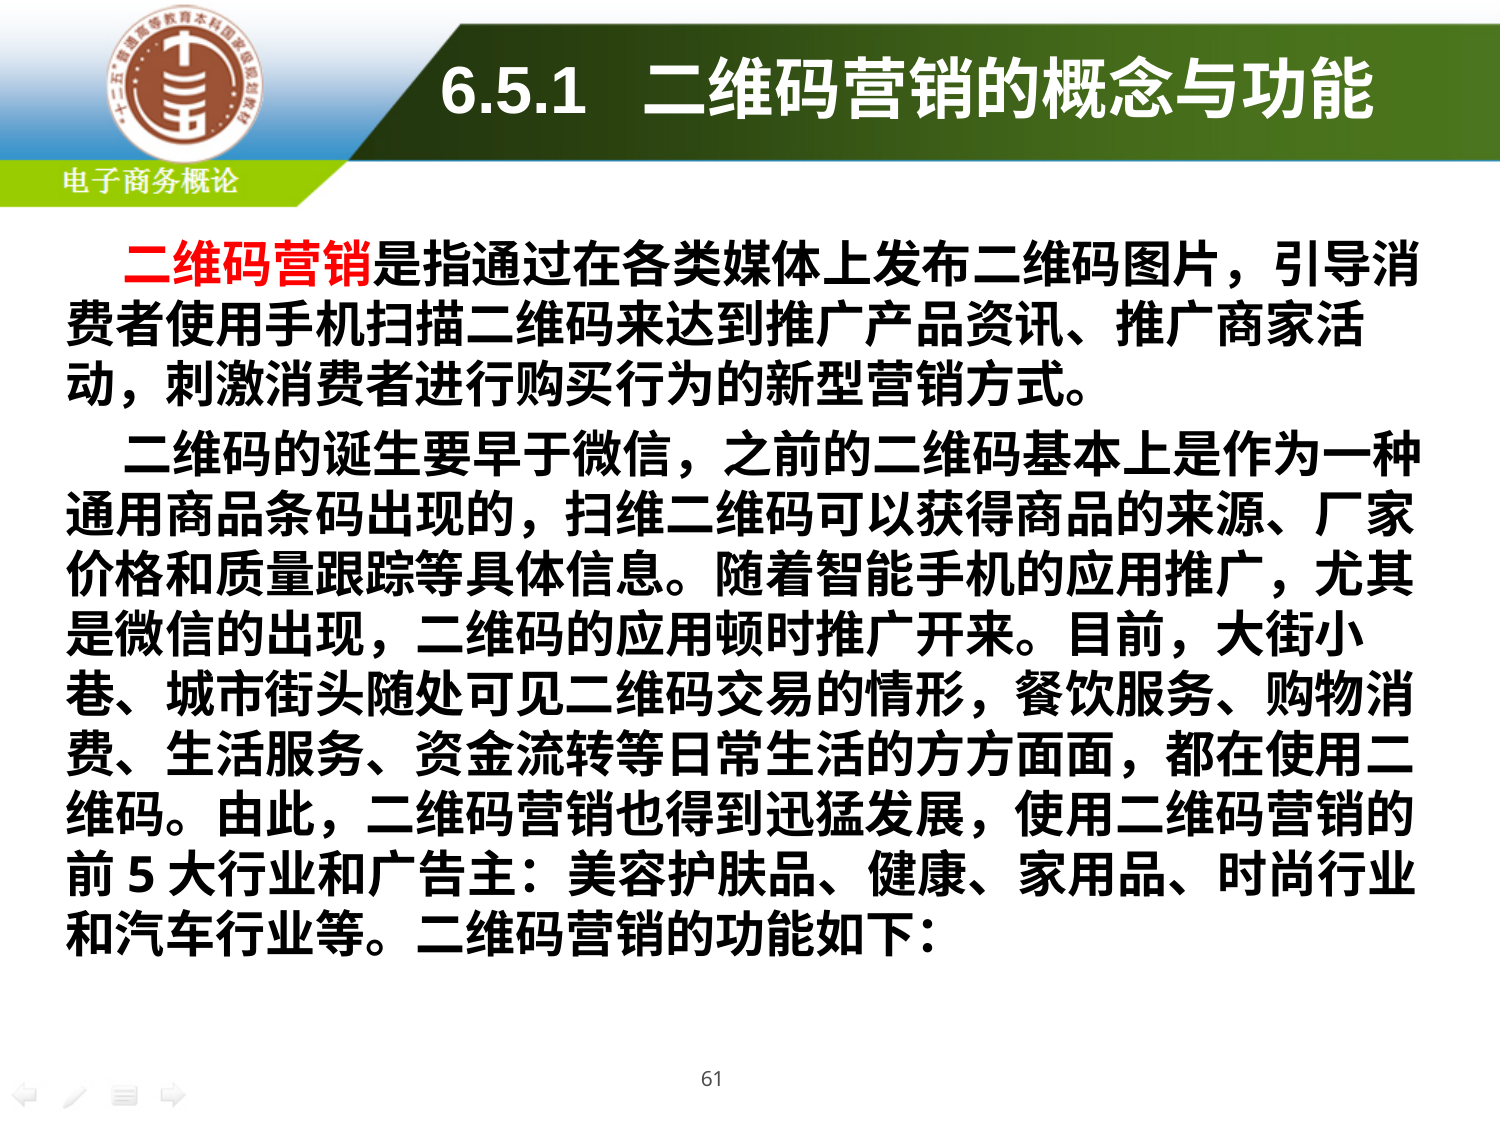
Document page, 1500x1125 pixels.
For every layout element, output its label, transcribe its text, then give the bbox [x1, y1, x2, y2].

title 6.5.1 二维码营销的概念与功能 [424, 37, 1459, 137]
picture [0, 0, 1500, 1125]
list 二维码营销是指通过在各类媒体上发布二维码图片，引导消费者使用手机扫描二维码来达到推广产品资讯、推广商家活动，刺激消费者进行购买行为的新型营销方式。 二维码的诞生要早于微信，之前的二维码基本上是作为一种通用商品条码出现的，扫维二维码可以获得商品的来源、厂家价格和质量跟踪等具体信息。随着智能手机的应用推广，尤其是微信的出现，二维码的应用顿时推广开来。目前，大街小巷、城市街头随处可见二维码交易的情形，餐饮服务、购物消费、生活服务、资金流转等日常生活的方方面面，都在使用二维码。由此，二维码营销也得到迅猛发展，使用二维码营销的前5大行业和广告主：美容护肤品、健康、家用品、时尚行业和汽车行业等。二维码营销的功能如下： [49, 224, 1463, 1076]
slide_number 61 [537, 1076, 888, 1109]
